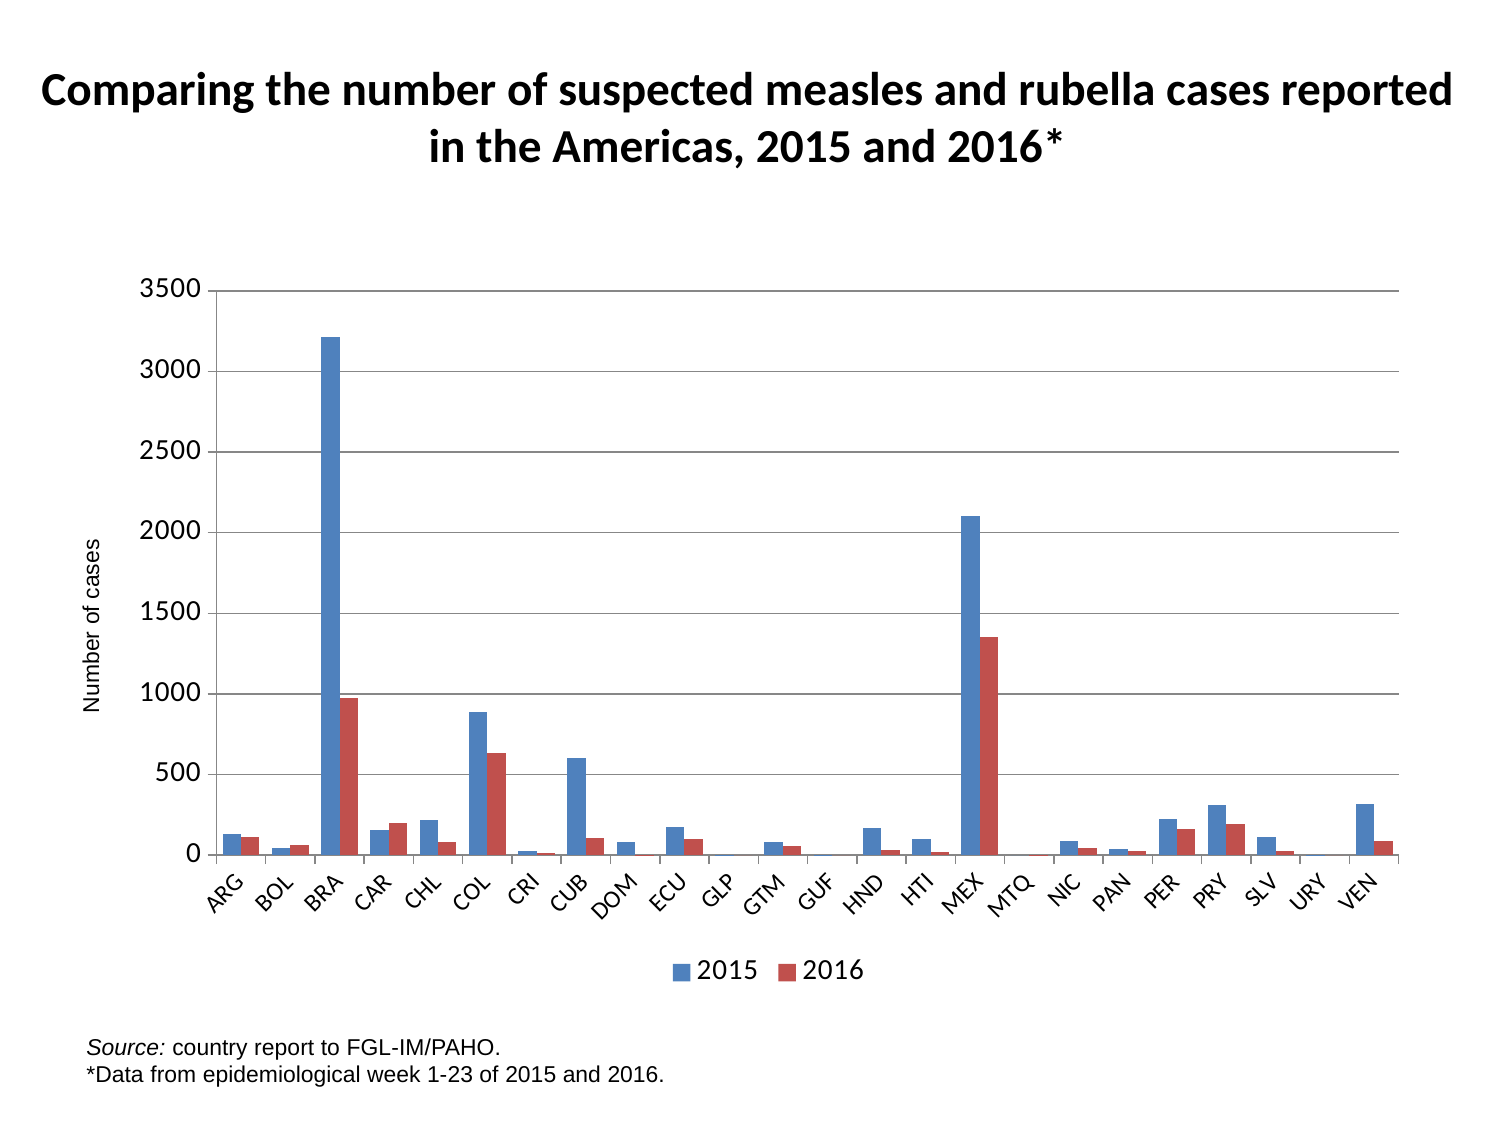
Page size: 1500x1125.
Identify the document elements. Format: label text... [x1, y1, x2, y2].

title Comparing the number of suspected measles and rubella cases reported in the Americas, 2015 and 2016* [2, 50, 1493, 238]
chart [112, 261, 1426, 994]
text_box Source: country report to FGL-IM/PAHO. *Data from epidemiological week 1-23 of 2015 and 2016. [71, 1025, 681, 1095]
text_box Number of cases [68, 524, 107, 728]
